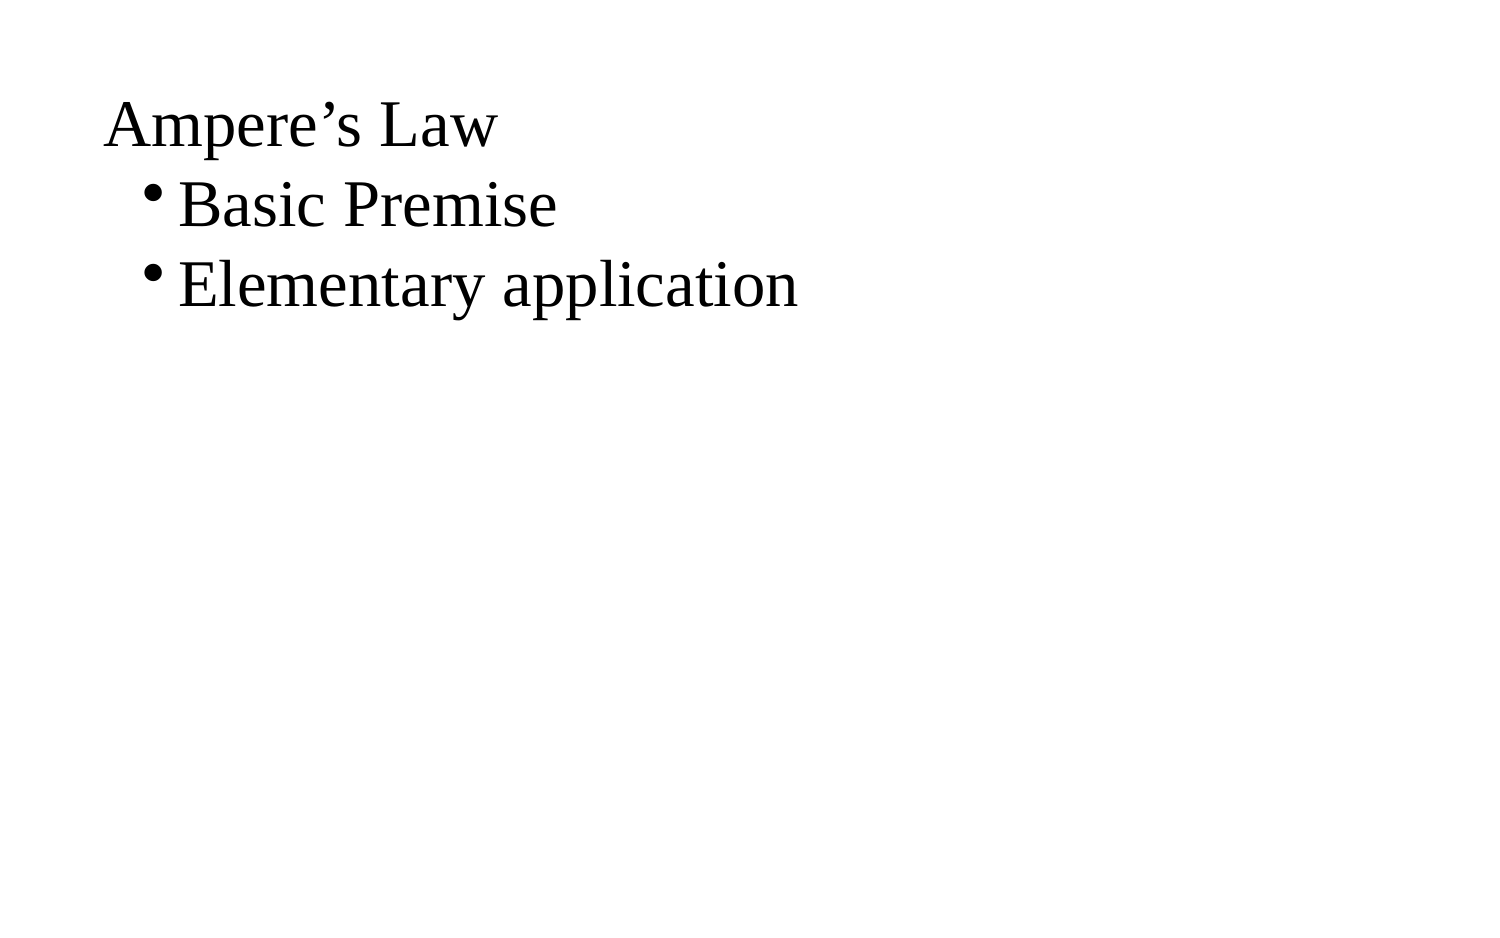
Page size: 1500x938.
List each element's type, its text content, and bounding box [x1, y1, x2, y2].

text_box Ampere’s Law Basic Premise Elementary application [88, 72, 816, 328]
